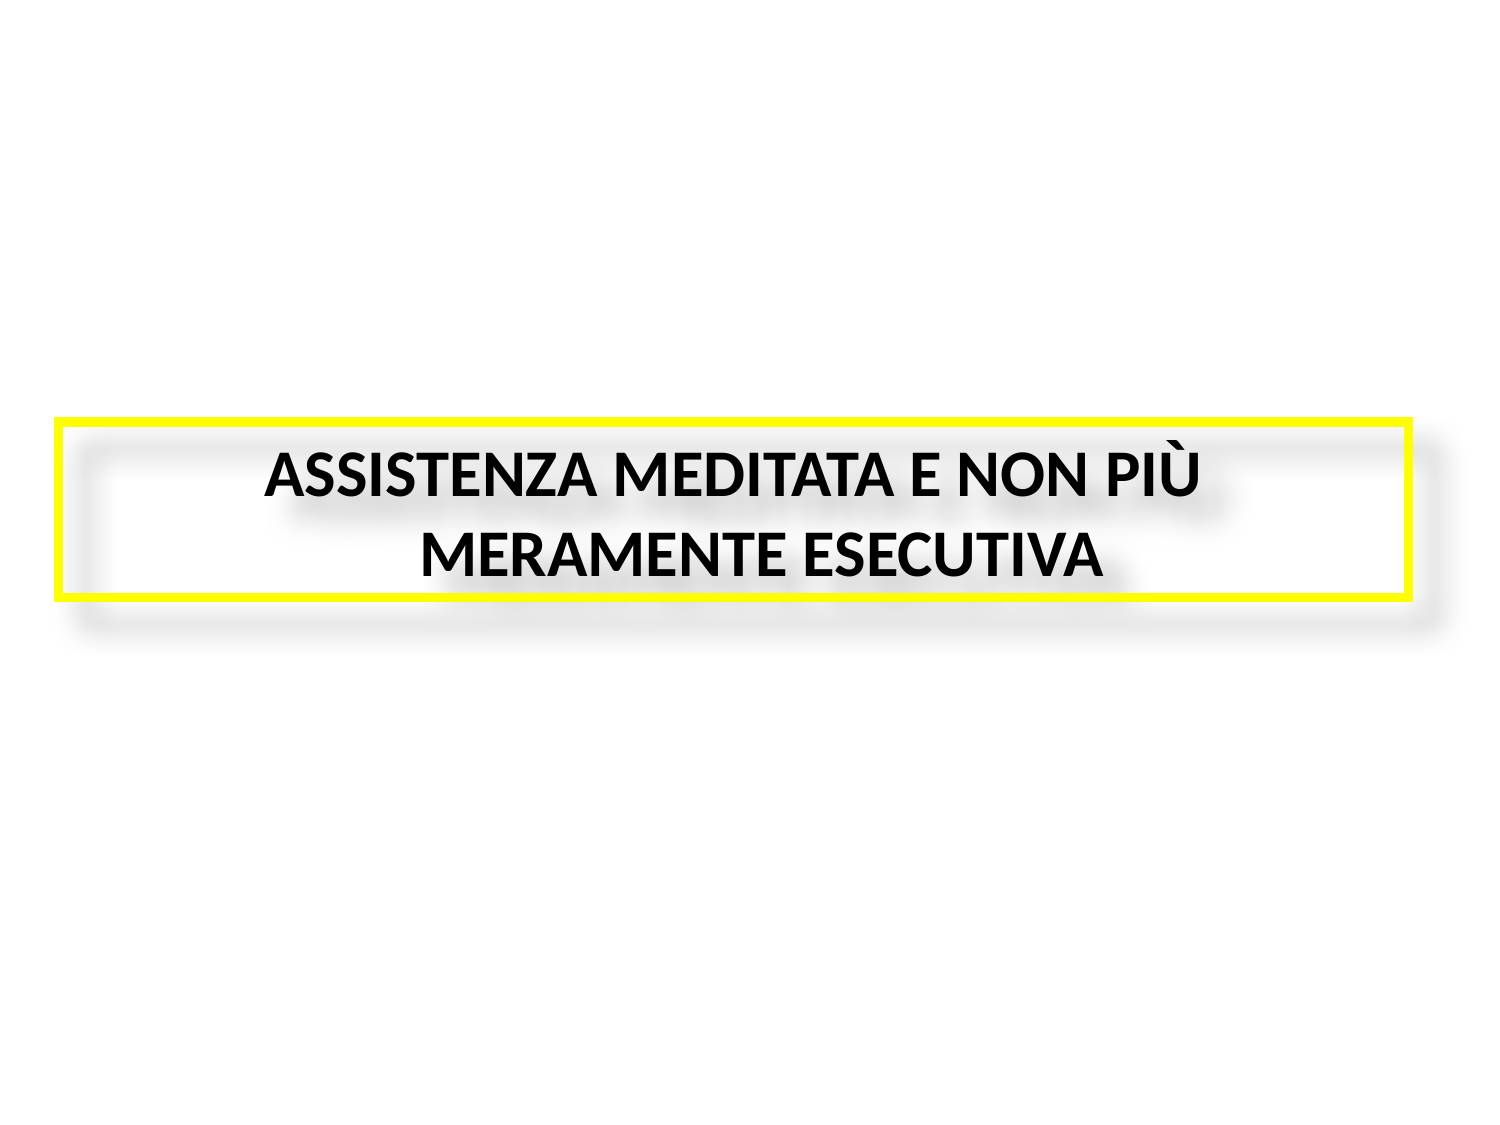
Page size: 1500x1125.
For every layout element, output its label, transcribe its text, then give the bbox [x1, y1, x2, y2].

list ASSISTENZA MEDITATA E NON PIÙ MERAMENTE ESECUTIVA [58, 421, 1409, 598]
